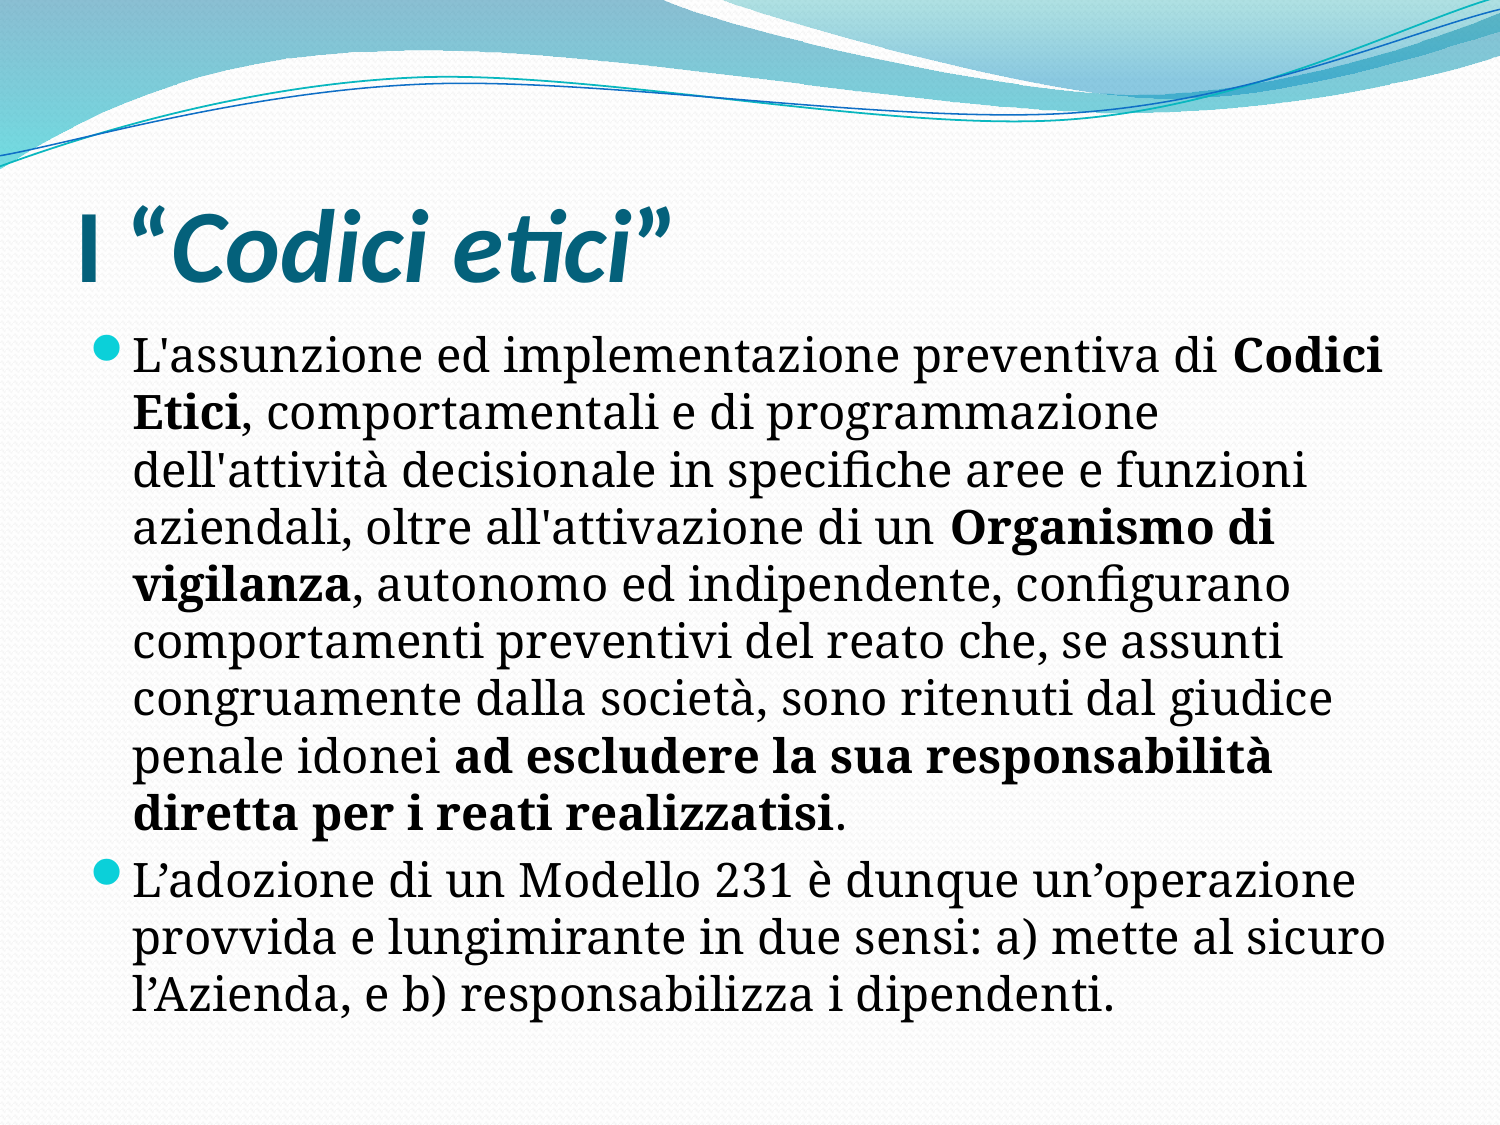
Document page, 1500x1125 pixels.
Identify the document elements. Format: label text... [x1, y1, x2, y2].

title I “Codici etici” [75, 115, 1425, 303]
list L'assunzione ed implementazione preventiva di Codici Etici, comportamentali e di programmazione dell'attività decisionale in specifiche aree e funzioni aziendali, oltre all'attivazione di un Organismo di vigilanza, autonomo ed indipendente, configurano comportamenti preventivi del reato che, se assunti congruamente dalla società, sono ritenuti dal giudice penale idonei ad escludere la sua responsabilità diretta per i reati realizzatisi. L’adozione di un Modello 231 è dunque un’operazione provvida e lungimirante in due sensi: a) mette al sicuro l’Azienda, e b) responsabilizza i dipendenti. [75, 317, 1425, 1038]
